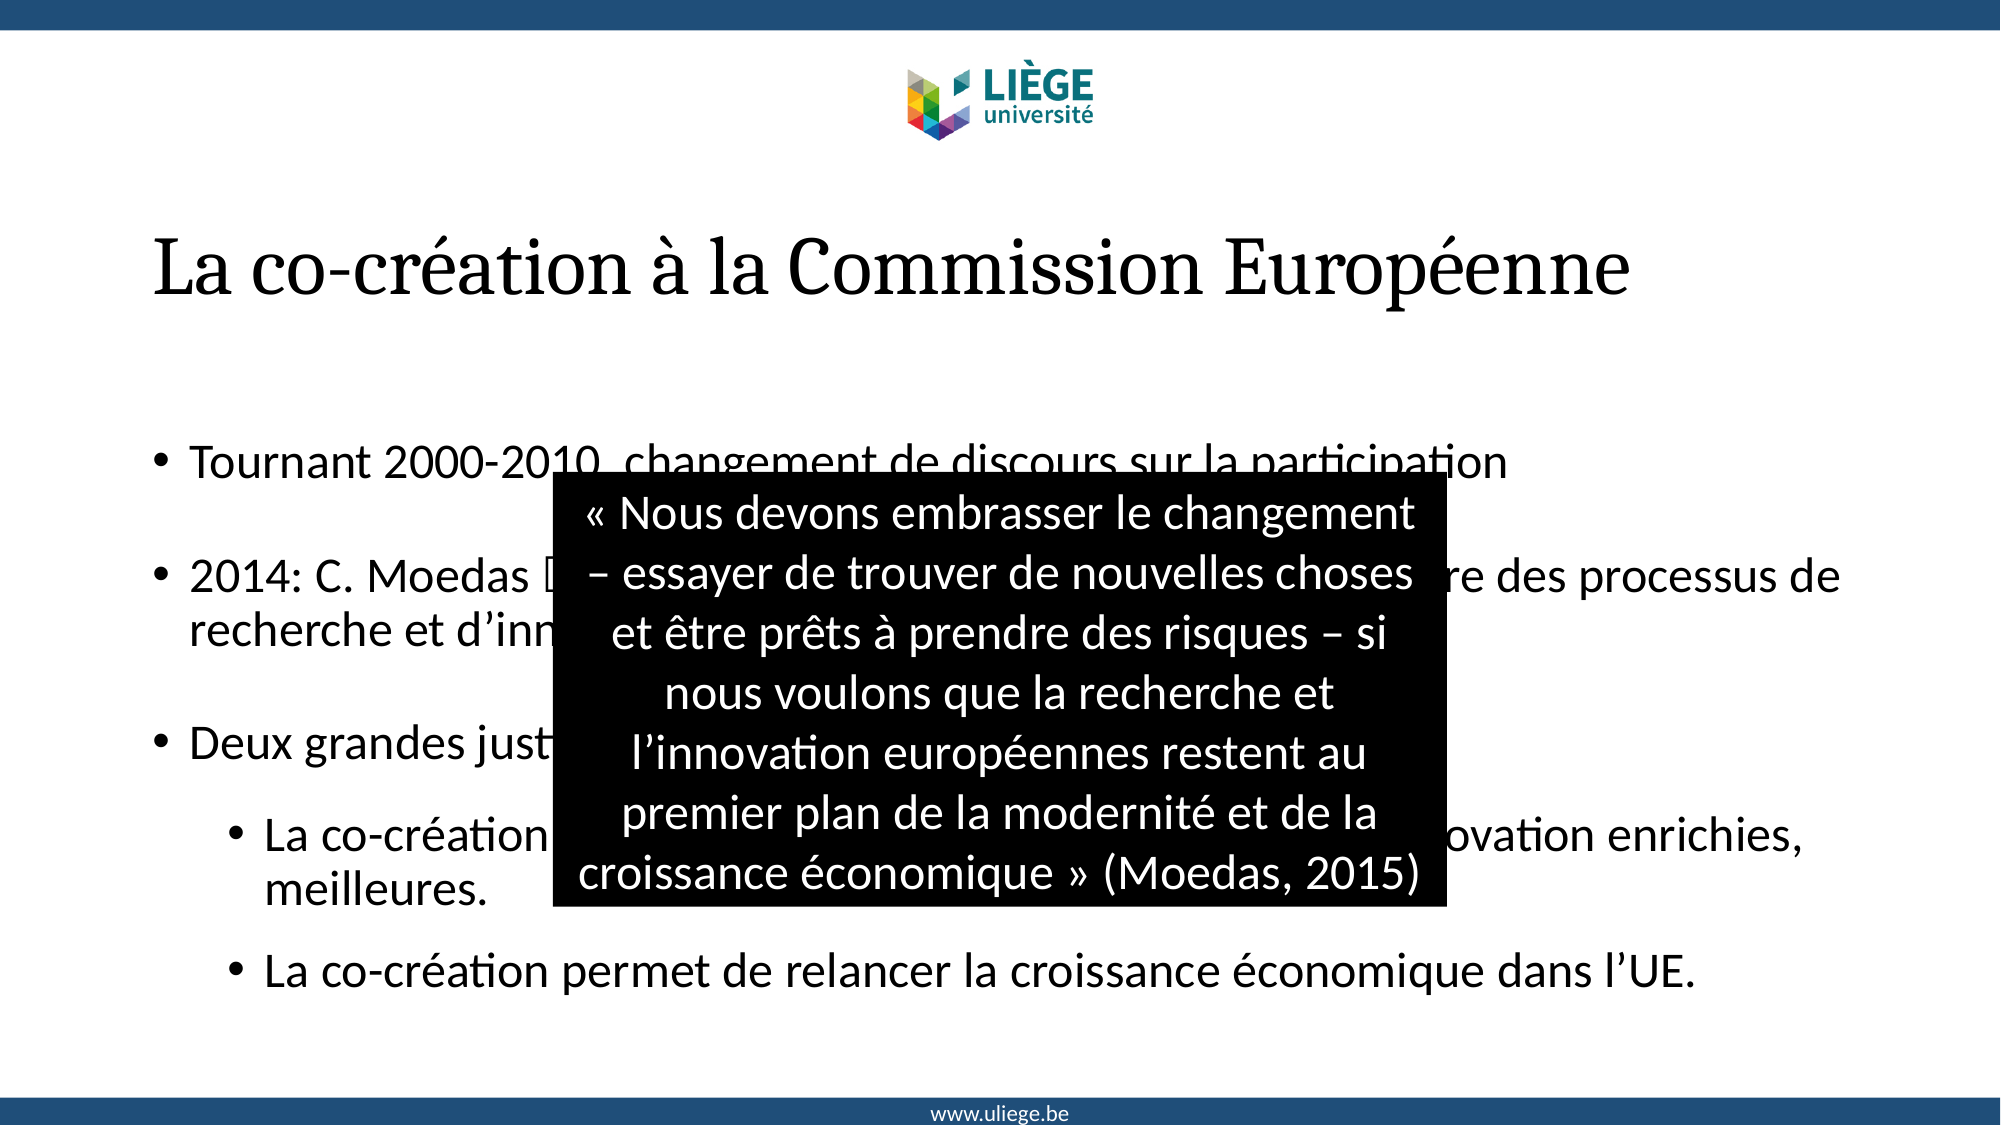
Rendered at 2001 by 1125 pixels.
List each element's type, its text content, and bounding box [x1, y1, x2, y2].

title La co-création à la Commission Européenne [137, 158, 1863, 347]
text_box « Nous devons embrasser le changement – essayer de trouver de nouvelles choses et être prêts à prendre des risques – si nous voulons que la recherche et l’innovation européennes restent au premier plan de la modernité et de la croissance économique » (Moedas, 2015) [552, 471, 1447, 907]
picture [881, 42, 1119, 158]
list Tournant 2000-2010, changement de discours sur la participation 2014: C. Moedas  Nouvelle stratégie, promotion de l’ouverture des processus de recherche et d’innovation Deux grandes justifications : La co-création permet de produire de la science et de l’innovation enrichies, meilleures. La co-création permet de relancer la croissance économique dans l’UE. [137, 347, 1863, 1007]
